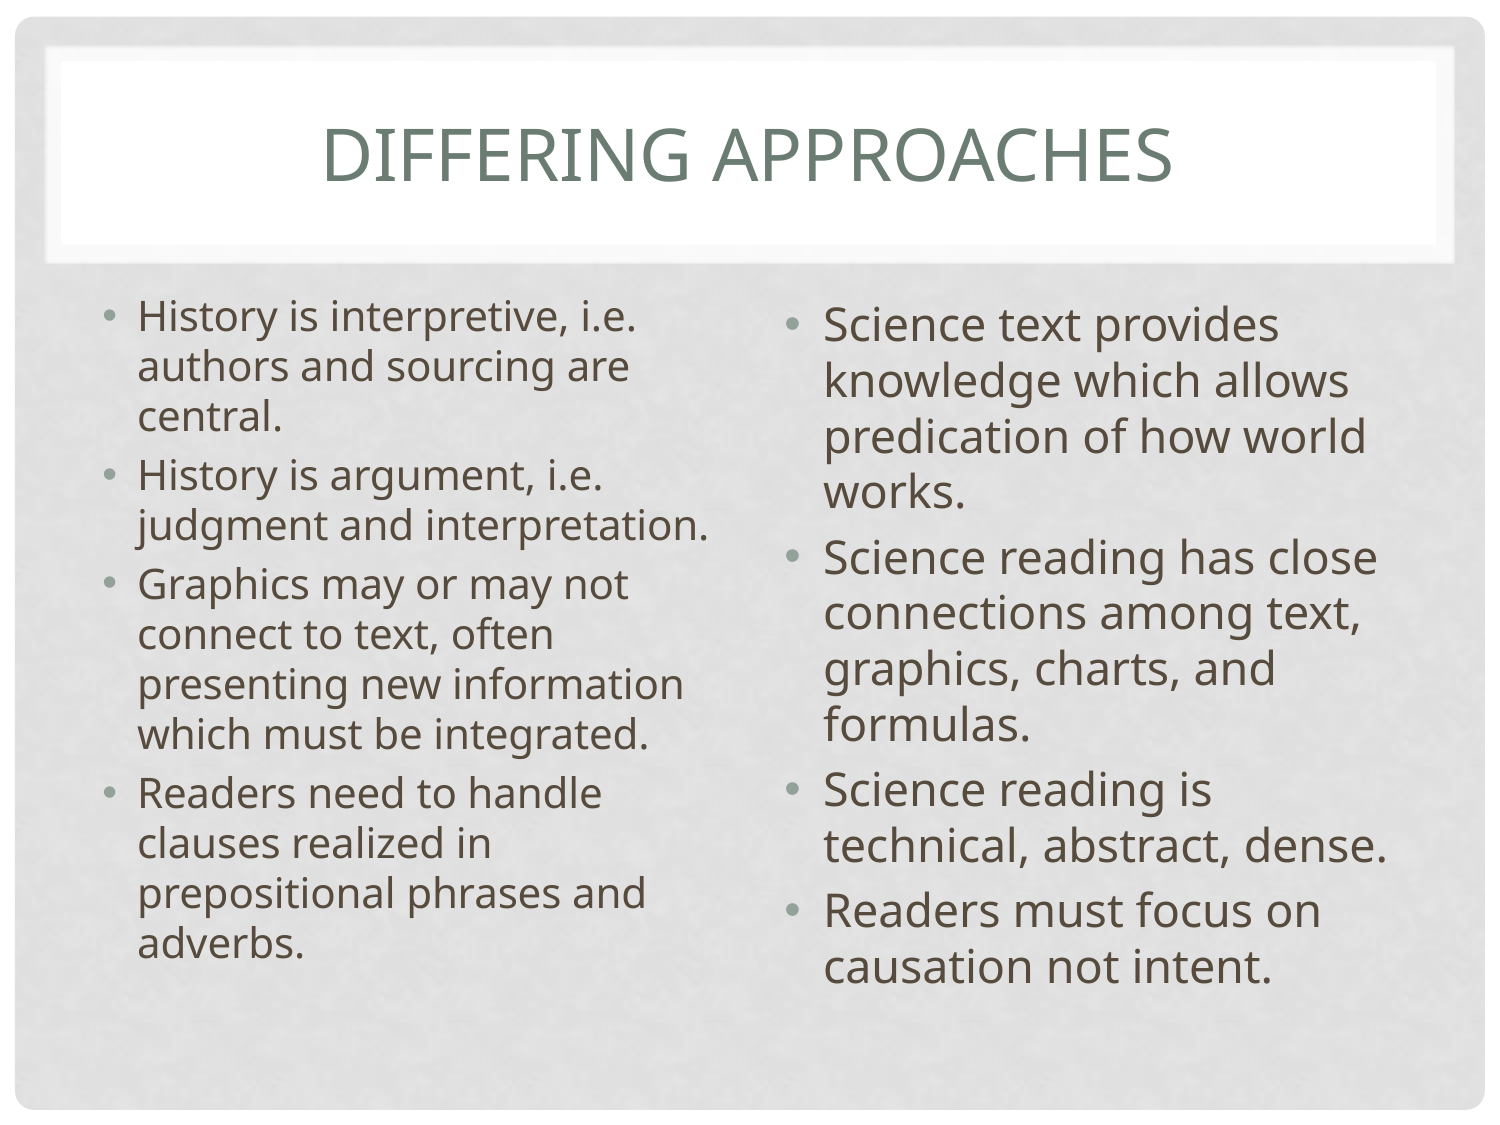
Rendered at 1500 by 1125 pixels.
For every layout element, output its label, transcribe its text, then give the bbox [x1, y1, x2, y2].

title Differing Approaches [69, 66, 1425, 238]
list Science text provides knowledge which allows predication of how world works. Science reading has close connections among text, graphics, charts, and formulas. Science reading is technical, abstract, dense. Readers must focus on causation not intent. [750, 287, 1413, 1011]
list History is interpretive, i.e. authors and sourcing are central. History is argument, i.e. judgment and interpretation. Graphics may or may not connect to text, often presenting new information which must be integrated. Readers need to handle clauses realized in prepositional phrases and adverbs. [69, 281, 733, 1005]
